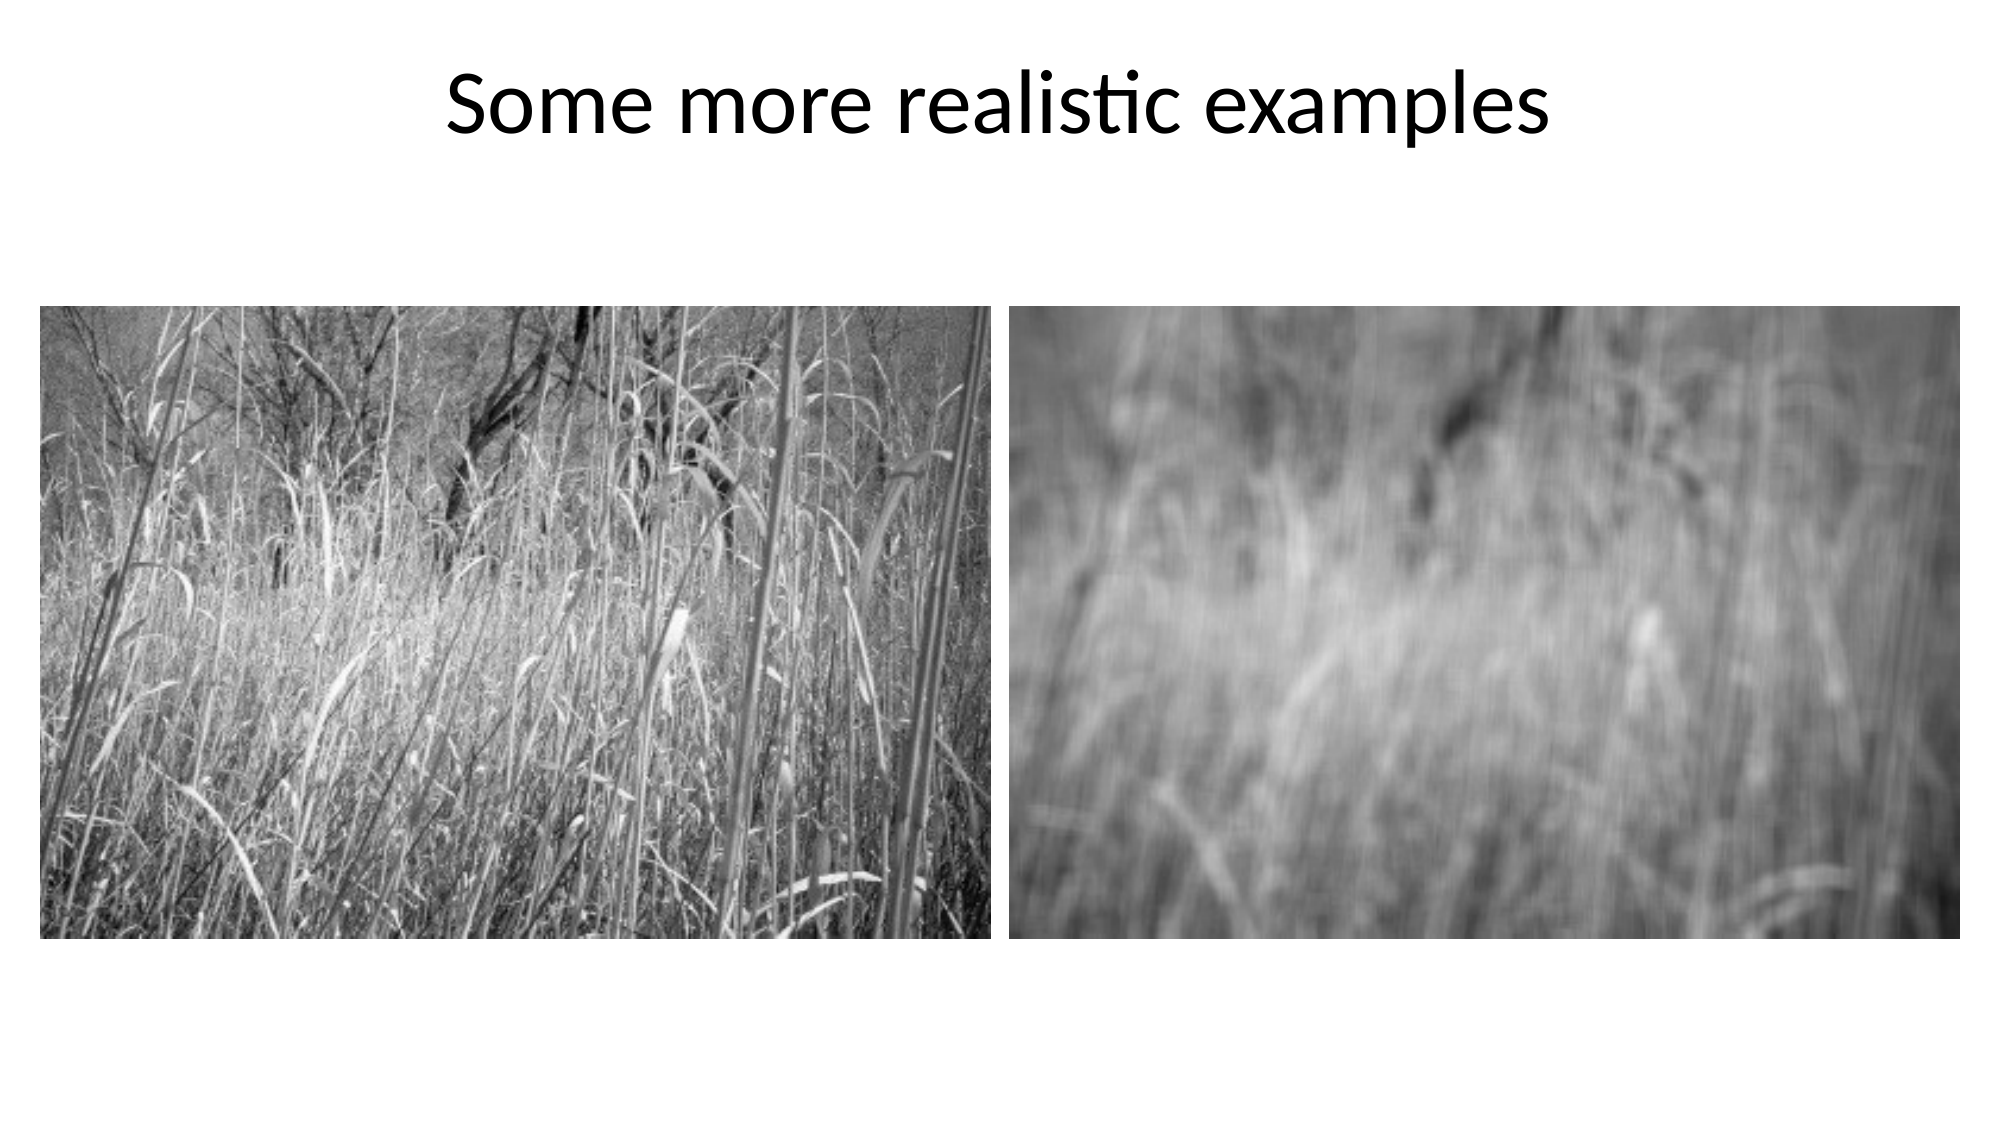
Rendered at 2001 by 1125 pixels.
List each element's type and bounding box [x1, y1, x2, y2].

picture [40, 306, 991, 939]
picture [1009, 306, 1960, 939]
title [83, 40, 1917, 231]
